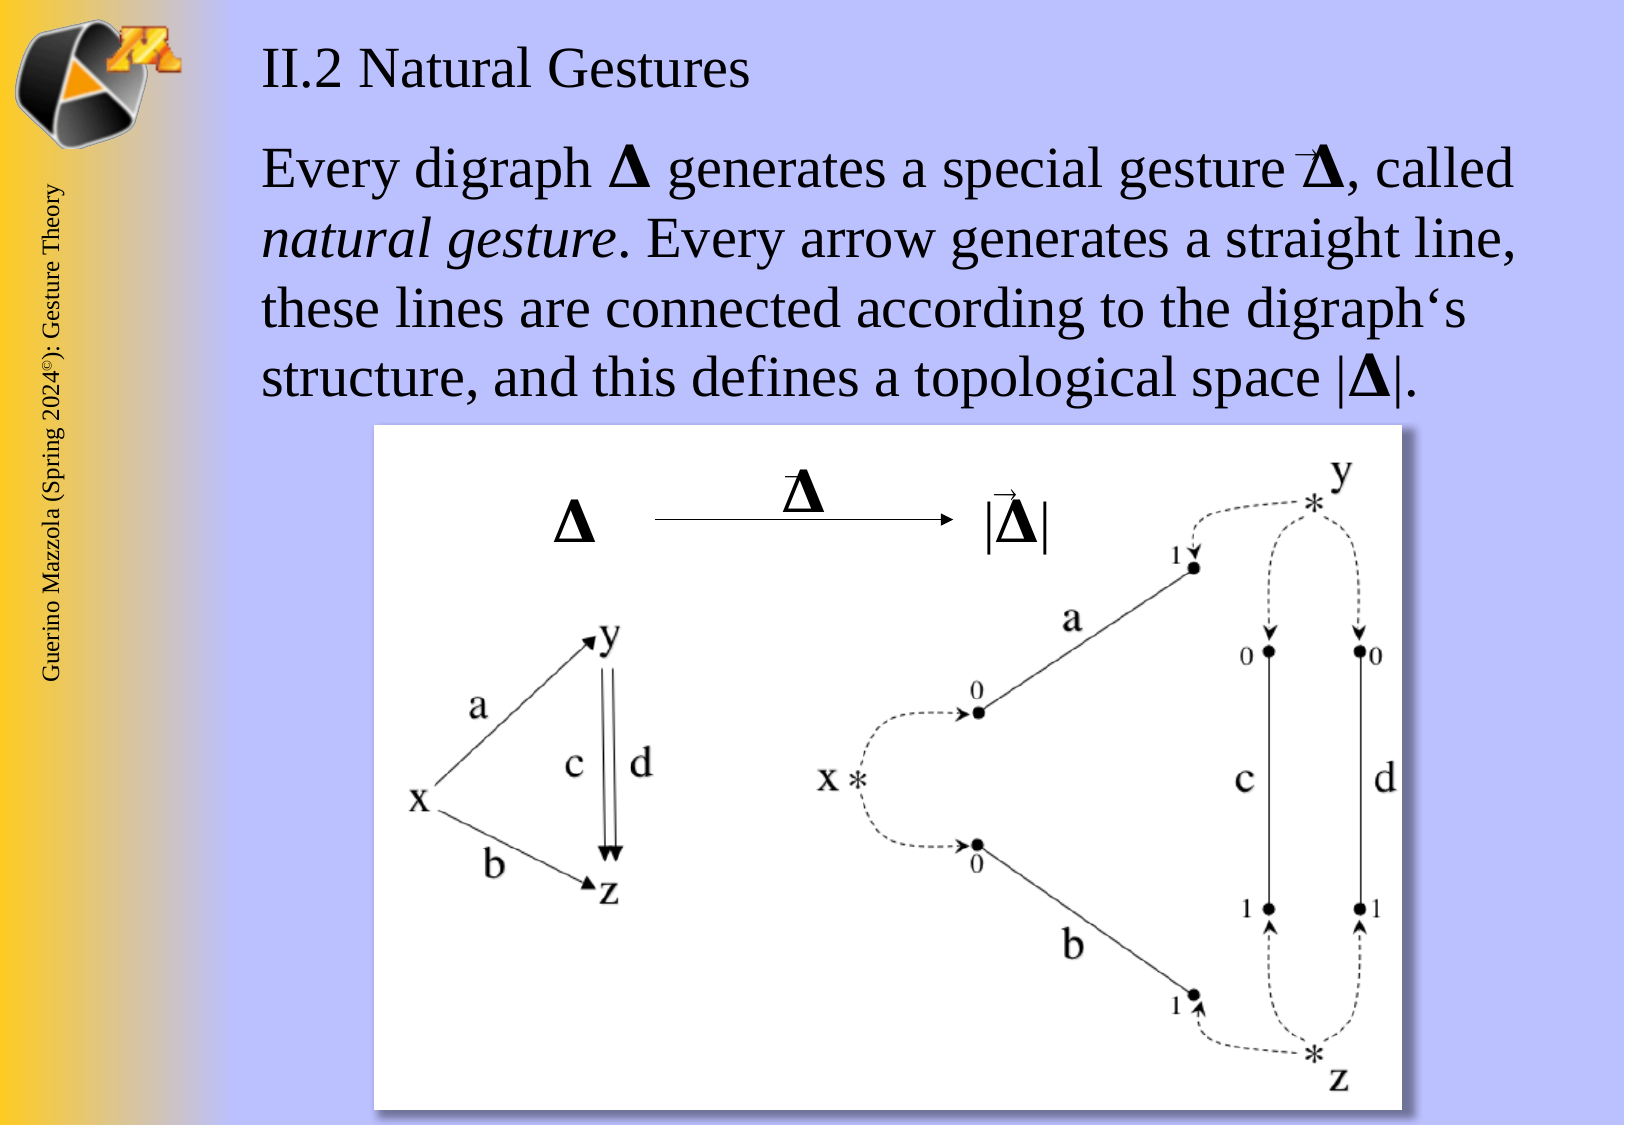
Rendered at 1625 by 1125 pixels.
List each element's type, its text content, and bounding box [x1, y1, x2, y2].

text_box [541, 442, 1064, 563]
picture [373, 425, 1403, 1111]
text_box II.2 Natural Gestures Every digraph 𝚫 generates a special gesture 𝚫, called natural gesture. Every arrow generates a straight line, these lines are connected according to the digraph‘s structure, and this defines a topological space |𝚫|. [246, 22, 1625, 416]
text_box  [1280, 121, 1348, 197]
picture [12, 18, 197, 149]
